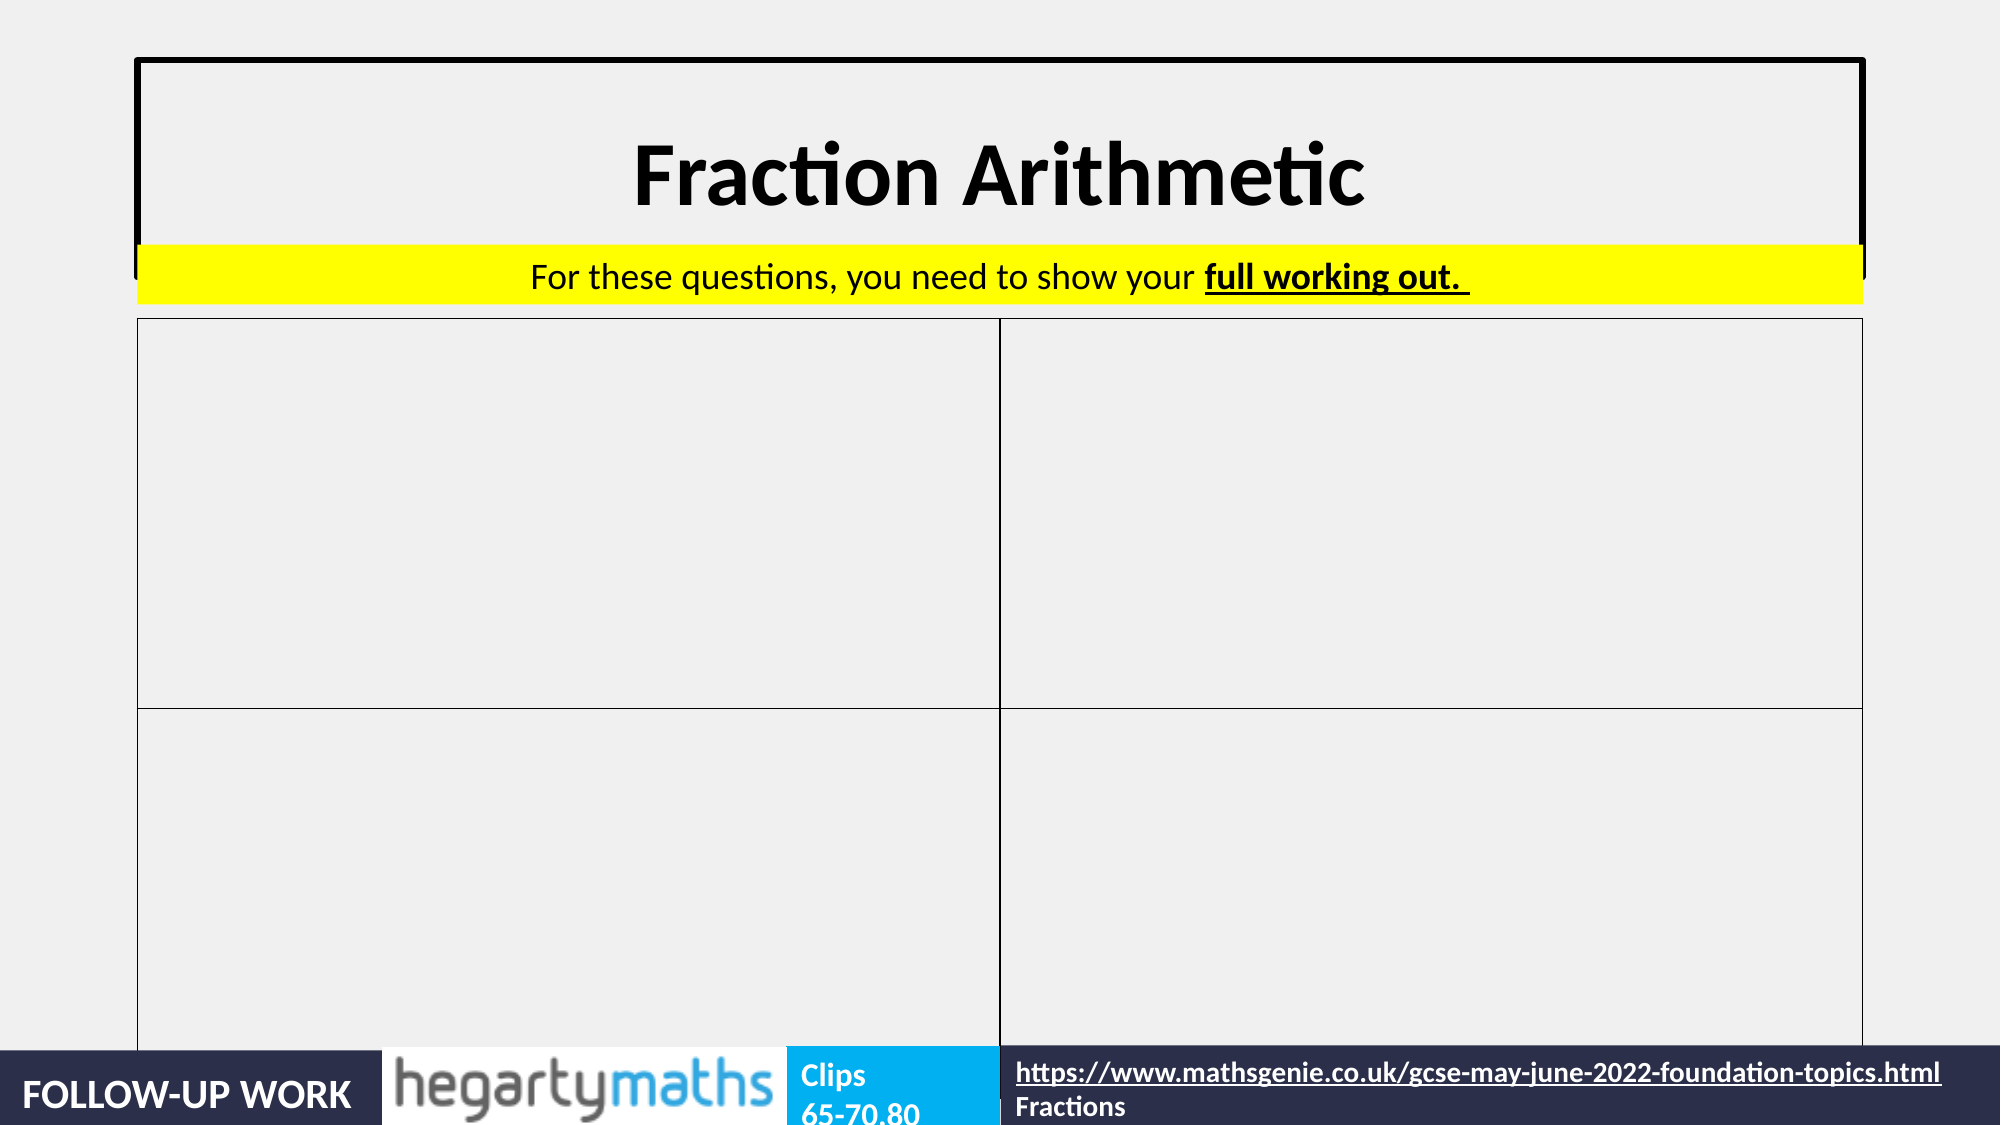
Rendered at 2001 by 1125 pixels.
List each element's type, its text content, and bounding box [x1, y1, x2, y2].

text_box For these questions, you need to show your full working out. [137, 244, 1864, 305]
picture [381, 1047, 786, 1125]
title Fraction Arithmetic [137, 59, 1863, 244]
text_box FOLLOW-UP WORK [0, 1050, 377, 1125]
text_box Clips 65-70,80 [786, 1046, 1000, 1125]
text_box https://www.mathsgenie.co.uk/gcse-may-june-2022-foundation-topics.html Fractions [1000, 1045, 2000, 1125]
